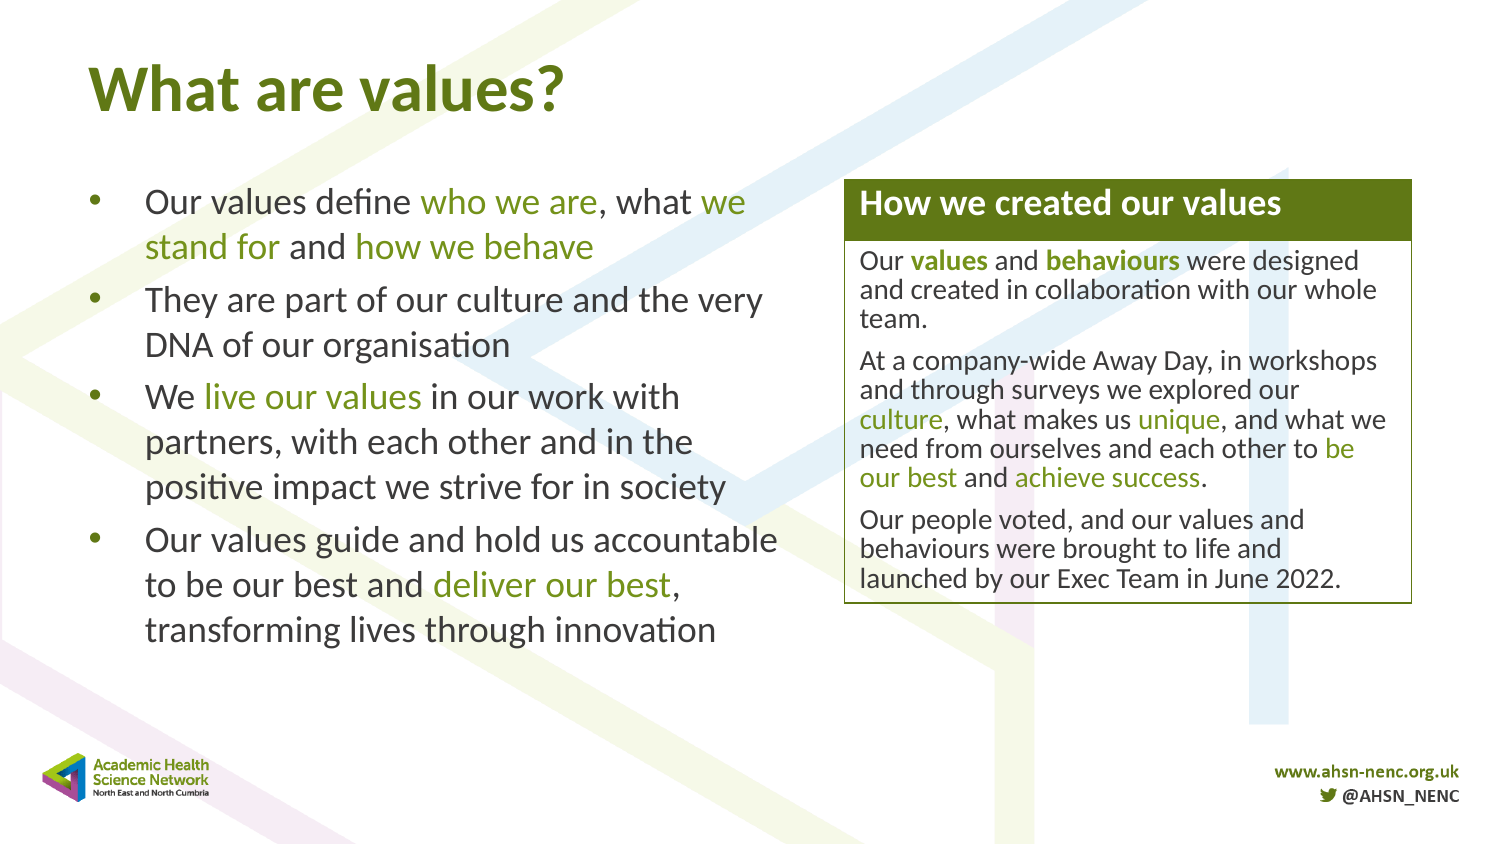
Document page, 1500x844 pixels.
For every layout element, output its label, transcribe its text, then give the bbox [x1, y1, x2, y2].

table_header How we created our values [845, 181, 1411, 240]
title What are values? [88, 44, 1412, 178]
table_cell Our values and behaviours were designed and created in collaboration with our whole team. At a company-wide Away Day, in workshops and through surveys we explored our culture, what makes us unique, and what we need from ourselves and each other to be our best and achieve success. Our people voted, and our values and behaviours were brought to life and launched by our Exec Team in June 2022. [845, 241, 1411, 602]
picture [0, 0, 1500, 844]
list Our values define who we are, what we stand for and how we behave They are part of our culture and the very DNA of our organisation We live our values in our work with partners, with each other and in the positive impact we strive for in society Our values guide and hold us accountable to be our best and deliver our best, transforming lives through innovation [88, 177, 793, 734]
